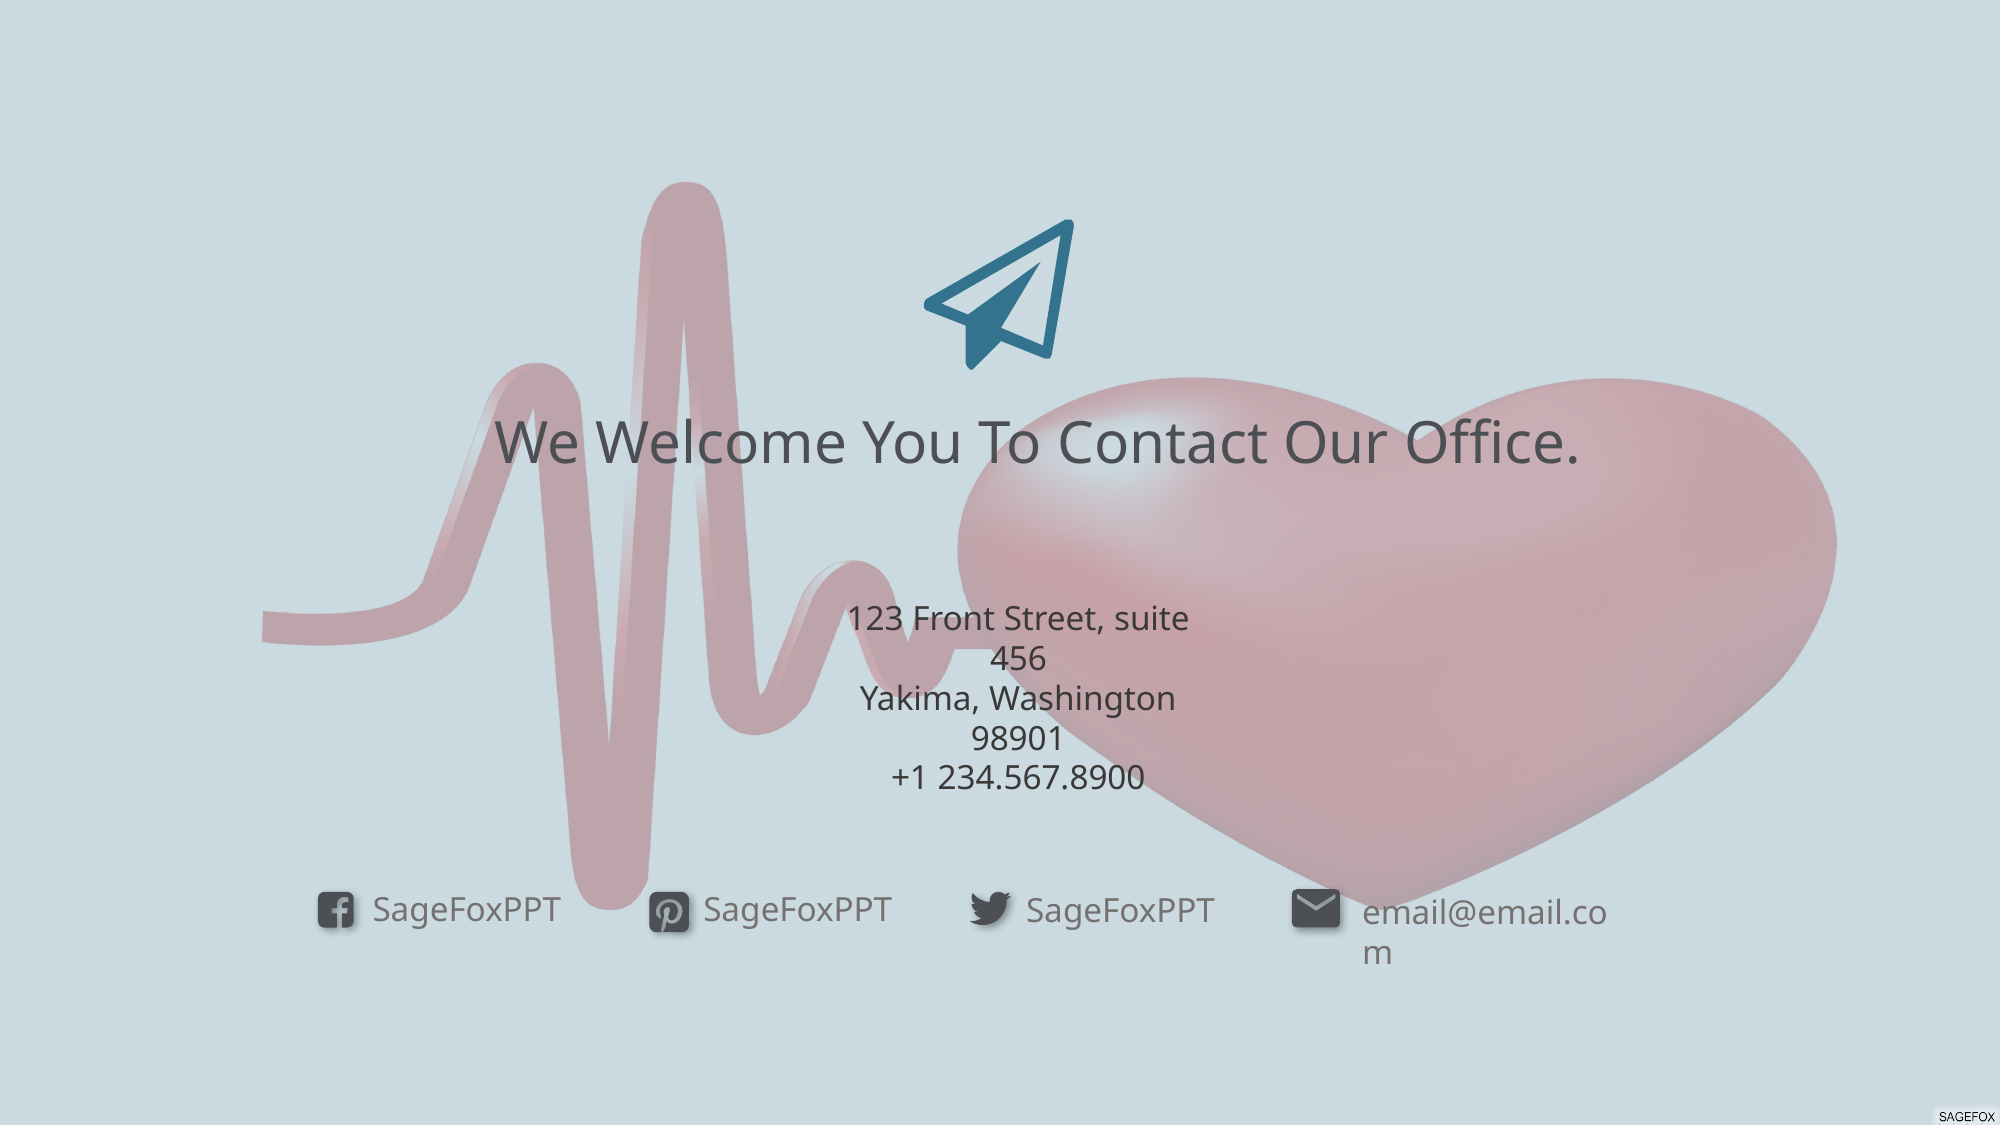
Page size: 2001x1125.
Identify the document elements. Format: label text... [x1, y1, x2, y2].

text_box We Welcome You To Contact Our Office. [477, 398, 1598, 483]
text_box [969, 891, 1011, 926]
text_box [649, 891, 688, 933]
text_box SageFoxPPT [688, 880, 929, 936]
text_box [317, 891, 354, 928]
text_box SageFoxPPT [357, 880, 598, 936]
text_box SageFoxPPT [1011, 881, 1252, 937]
text_box [1291, 889, 1340, 928]
text_box email@email.com [1347, 884, 1649, 979]
picture [1936, 1111, 1997, 1125]
text_box 123 Front Street, suite 456 Yakima, Washington 98901 +1 234.567.8900 [808, 589, 1229, 804]
text_box [923, 219, 1074, 370]
